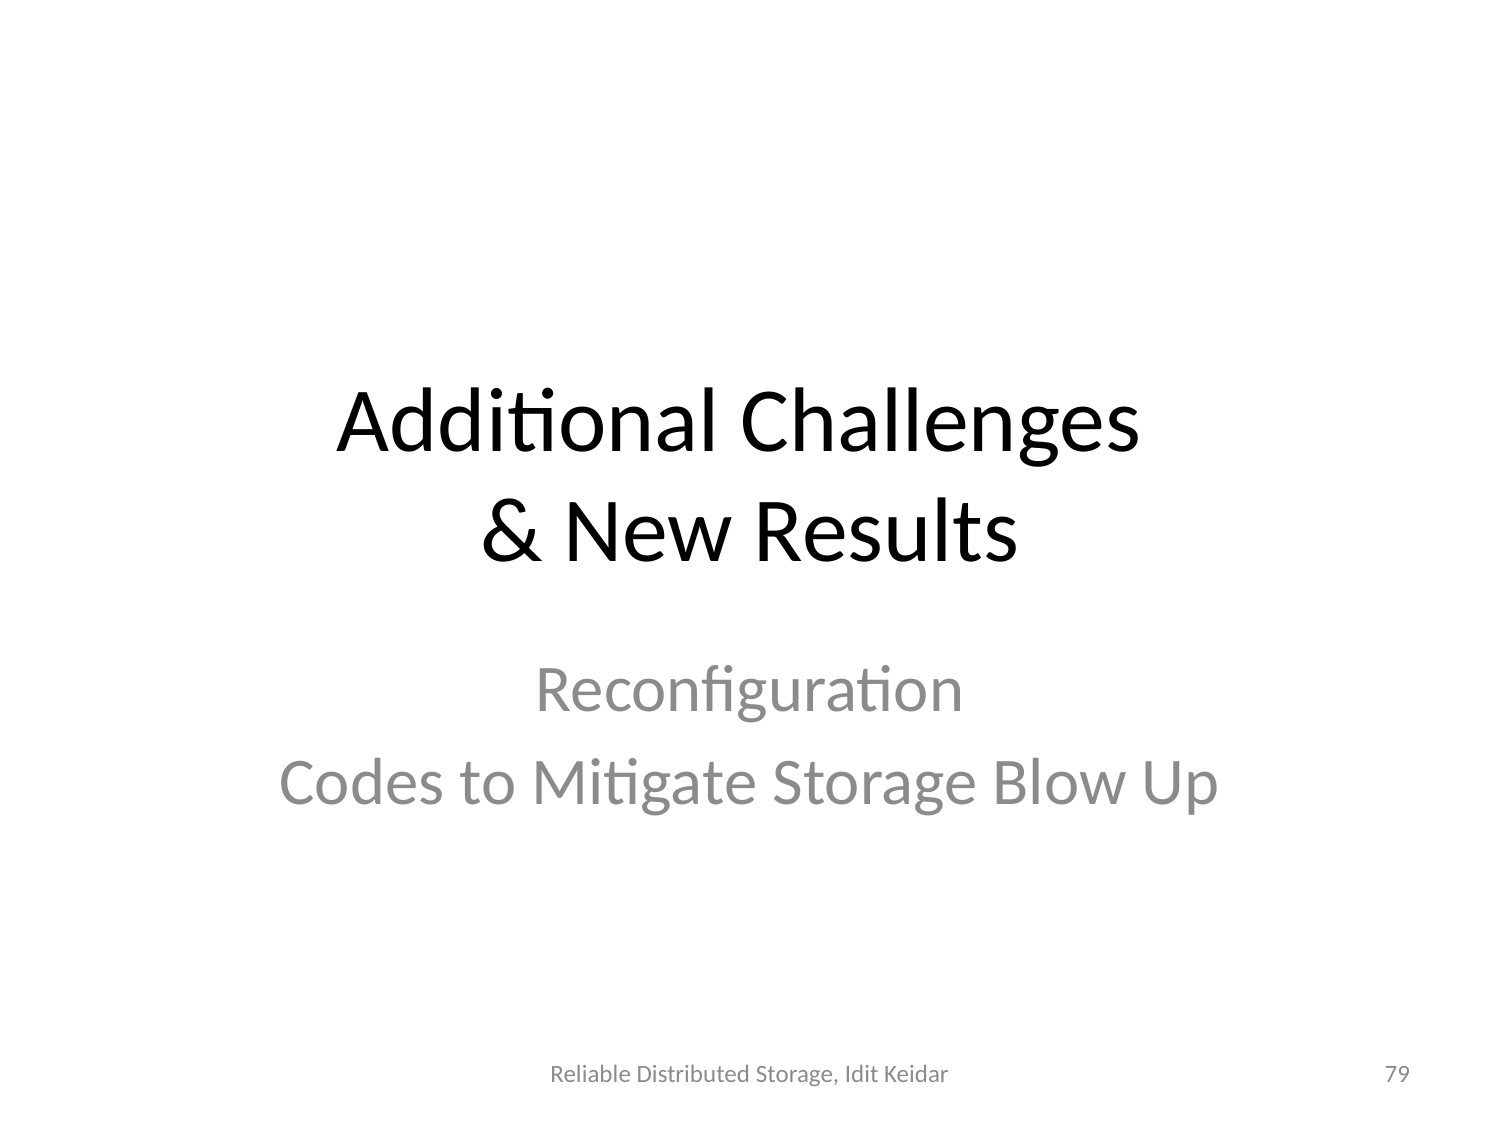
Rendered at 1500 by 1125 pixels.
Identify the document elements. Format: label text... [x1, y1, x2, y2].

subtitle Reconfiguration Codes to Mitigate Storage Blow Up [225, 637, 1275, 925]
slide_number 79 [1074, 1042, 1425, 1103]
footer Reliable Distributed Storage, Idit Keidar [512, 1042, 988, 1103]
title Additional Challenges & New Results [112, 349, 1388, 591]
